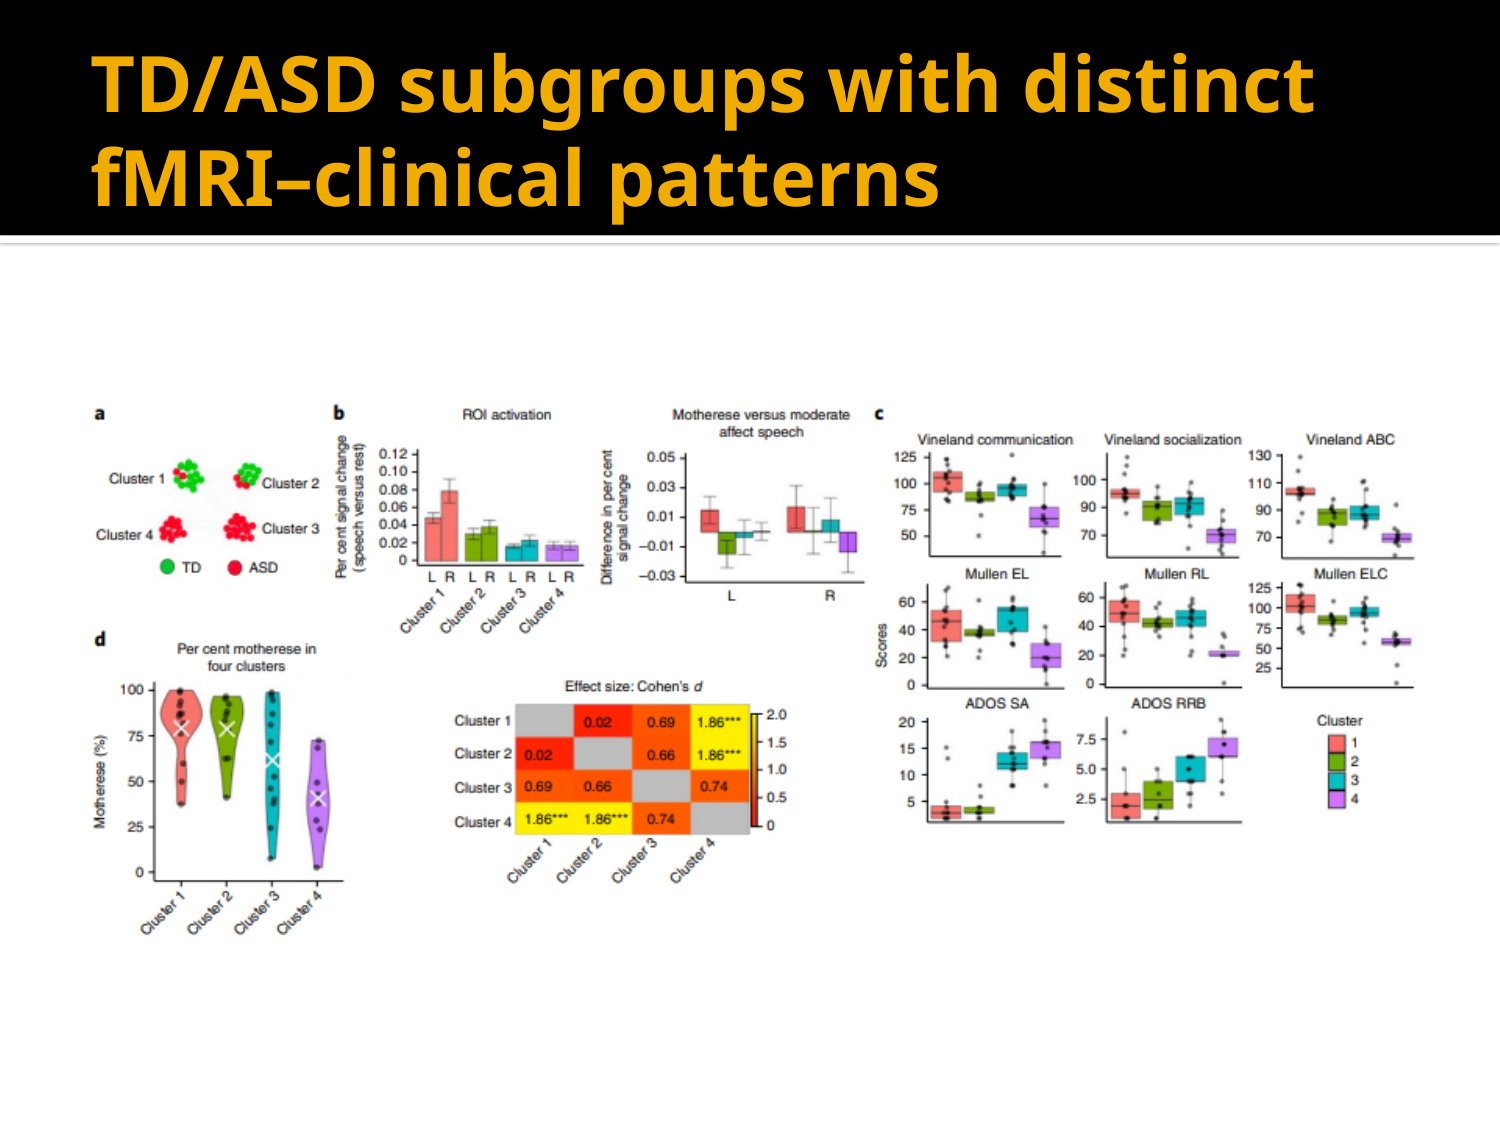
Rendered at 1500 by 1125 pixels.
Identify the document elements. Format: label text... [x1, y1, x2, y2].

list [74, 384, 1425, 957]
title TD/ASD subgroups with distinct fMRI–clinical patterns [75, 25, 1425, 231]
